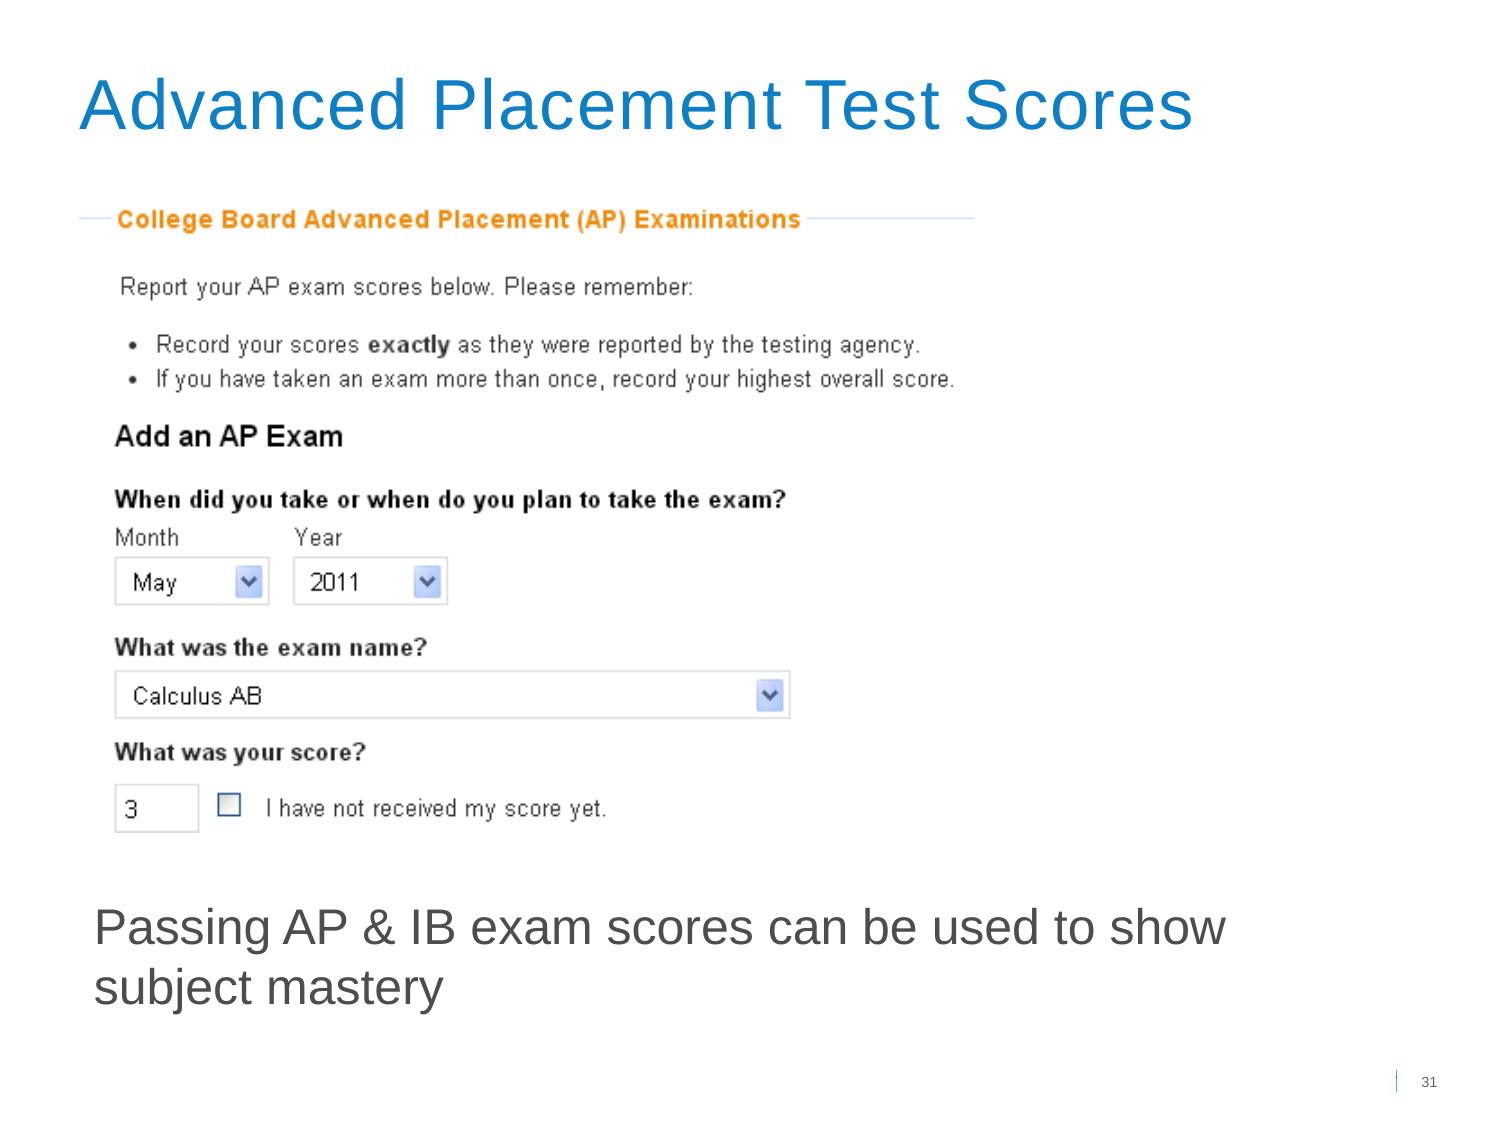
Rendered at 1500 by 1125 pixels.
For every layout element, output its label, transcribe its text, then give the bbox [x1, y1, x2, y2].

text_box Advanced Placement Test Scores [79, 58, 1463, 144]
text_box 31 [1406, 1065, 1456, 1099]
picture [78, 187, 976, 834]
text_box Passing AP & IB exam scores can be used to show subject mastery [79, 887, 1305, 1023]
